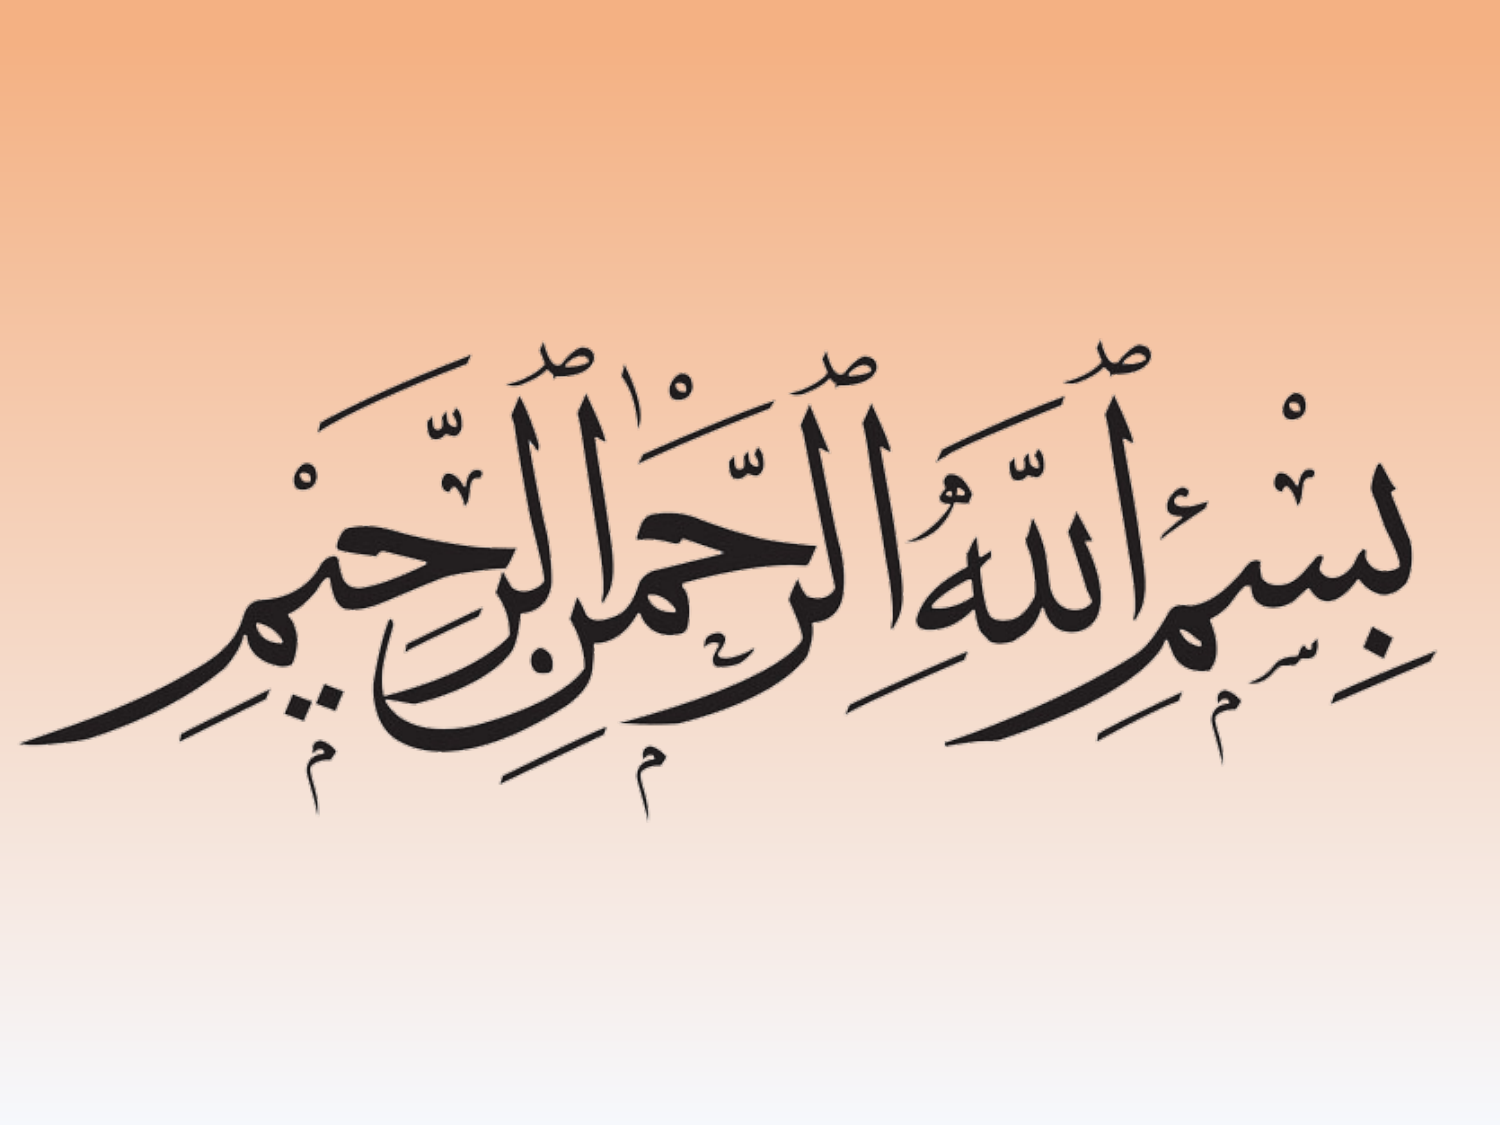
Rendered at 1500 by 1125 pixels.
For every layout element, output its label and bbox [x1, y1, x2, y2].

picture [0, 314, 1466, 838]
